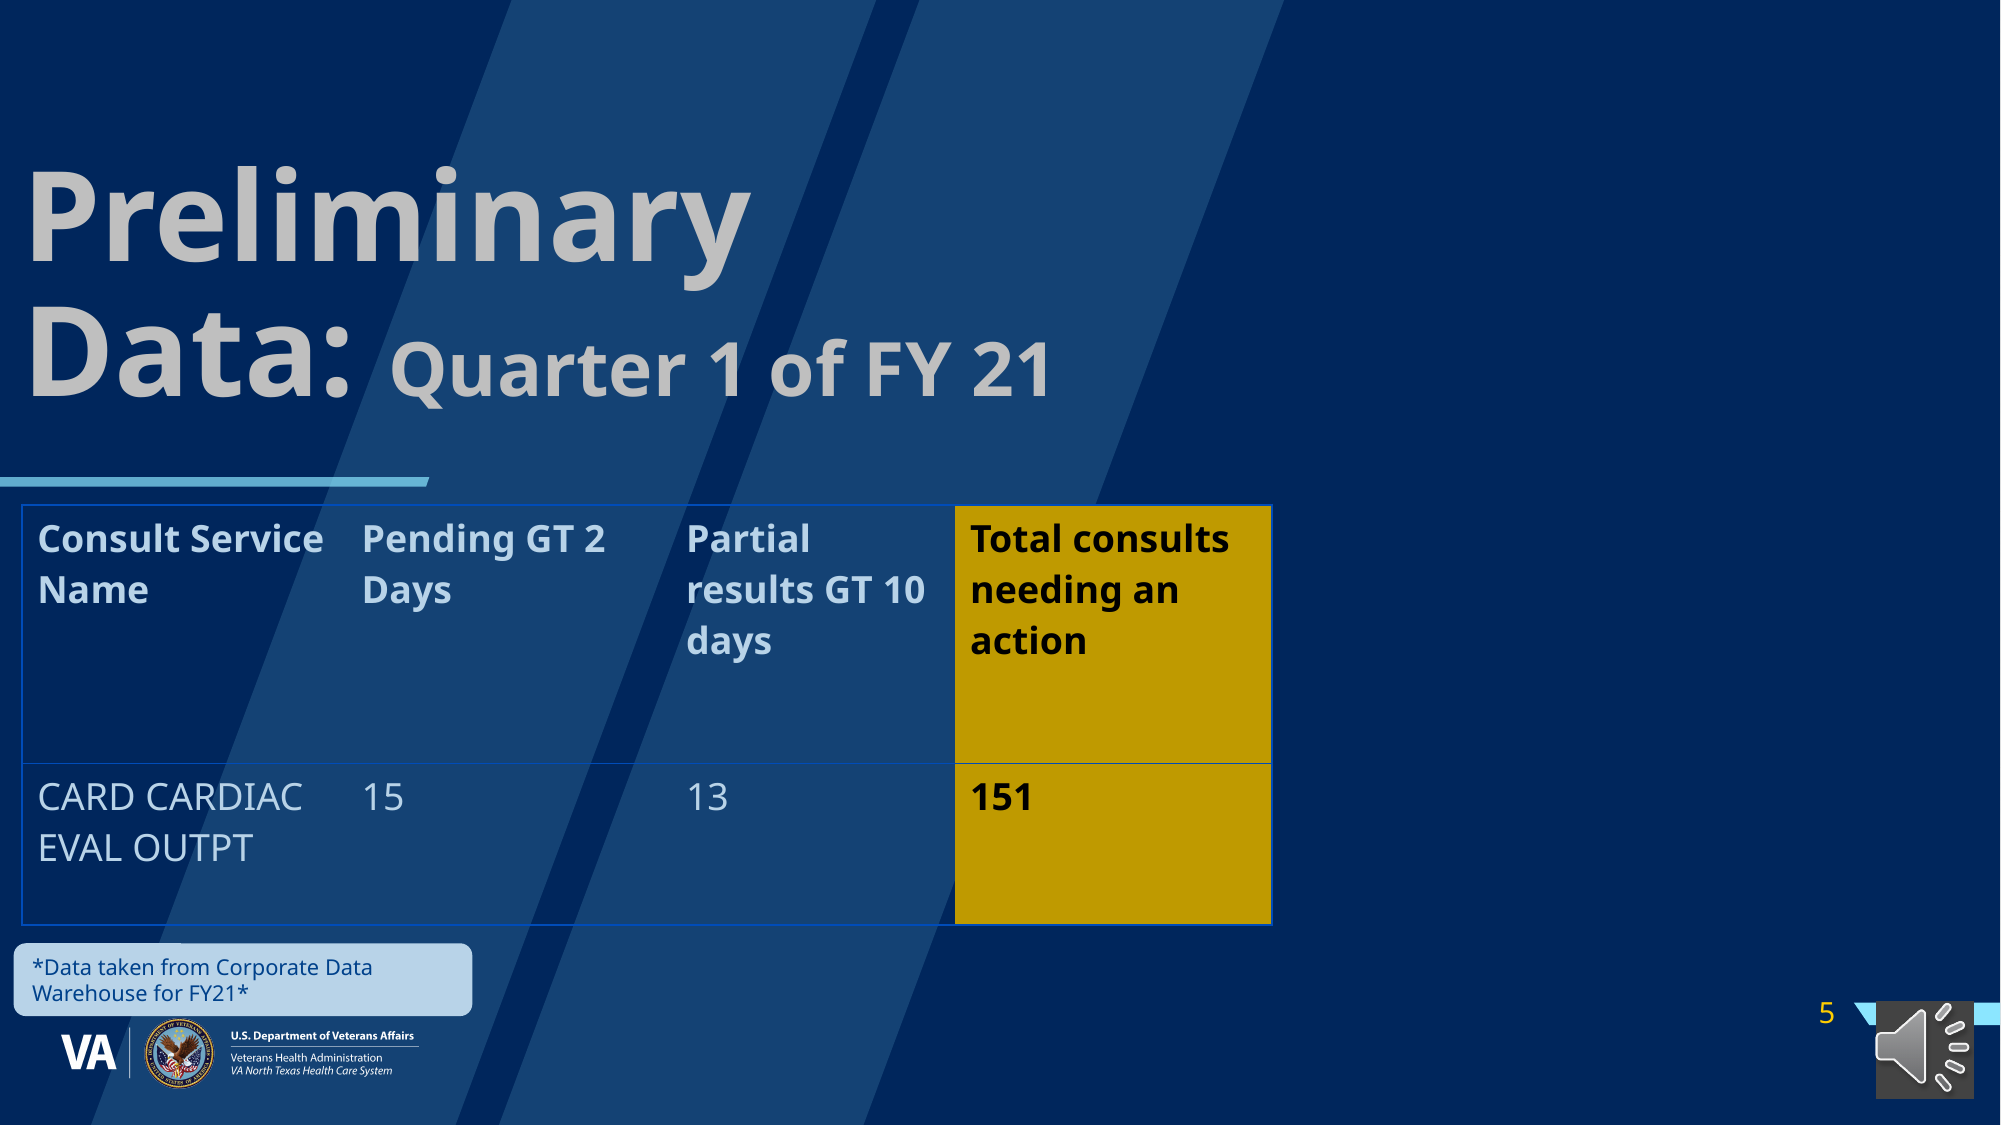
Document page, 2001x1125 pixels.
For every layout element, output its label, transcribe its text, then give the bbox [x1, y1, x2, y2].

text_box *Data taken from Corporate Data Warehouse for FY21* [13, 943, 473, 1017]
slide_number 5 [1760, 984, 1851, 1045]
table_cell 13 [671, 764, 955, 924]
table_cell CARD CARDIAC EVAL OUTPT [23, 764, 347, 924]
picture [1874, 999, 1976, 1101]
table_cell 151 [955, 764, 1271, 924]
picture [61, 1017, 419, 1091]
table_header Total consults needing an action [955, 506, 1271, 763]
title Preliminary Data: Quarter 1 of FY 21 [7, 163, 1085, 414]
table_cell 15 [347, 764, 671, 924]
table_header Consult Service Name [23, 506, 347, 763]
table_header Pending GT 2 Days [347, 506, 671, 763]
table_header Partial results GT 10 days [671, 506, 955, 763]
